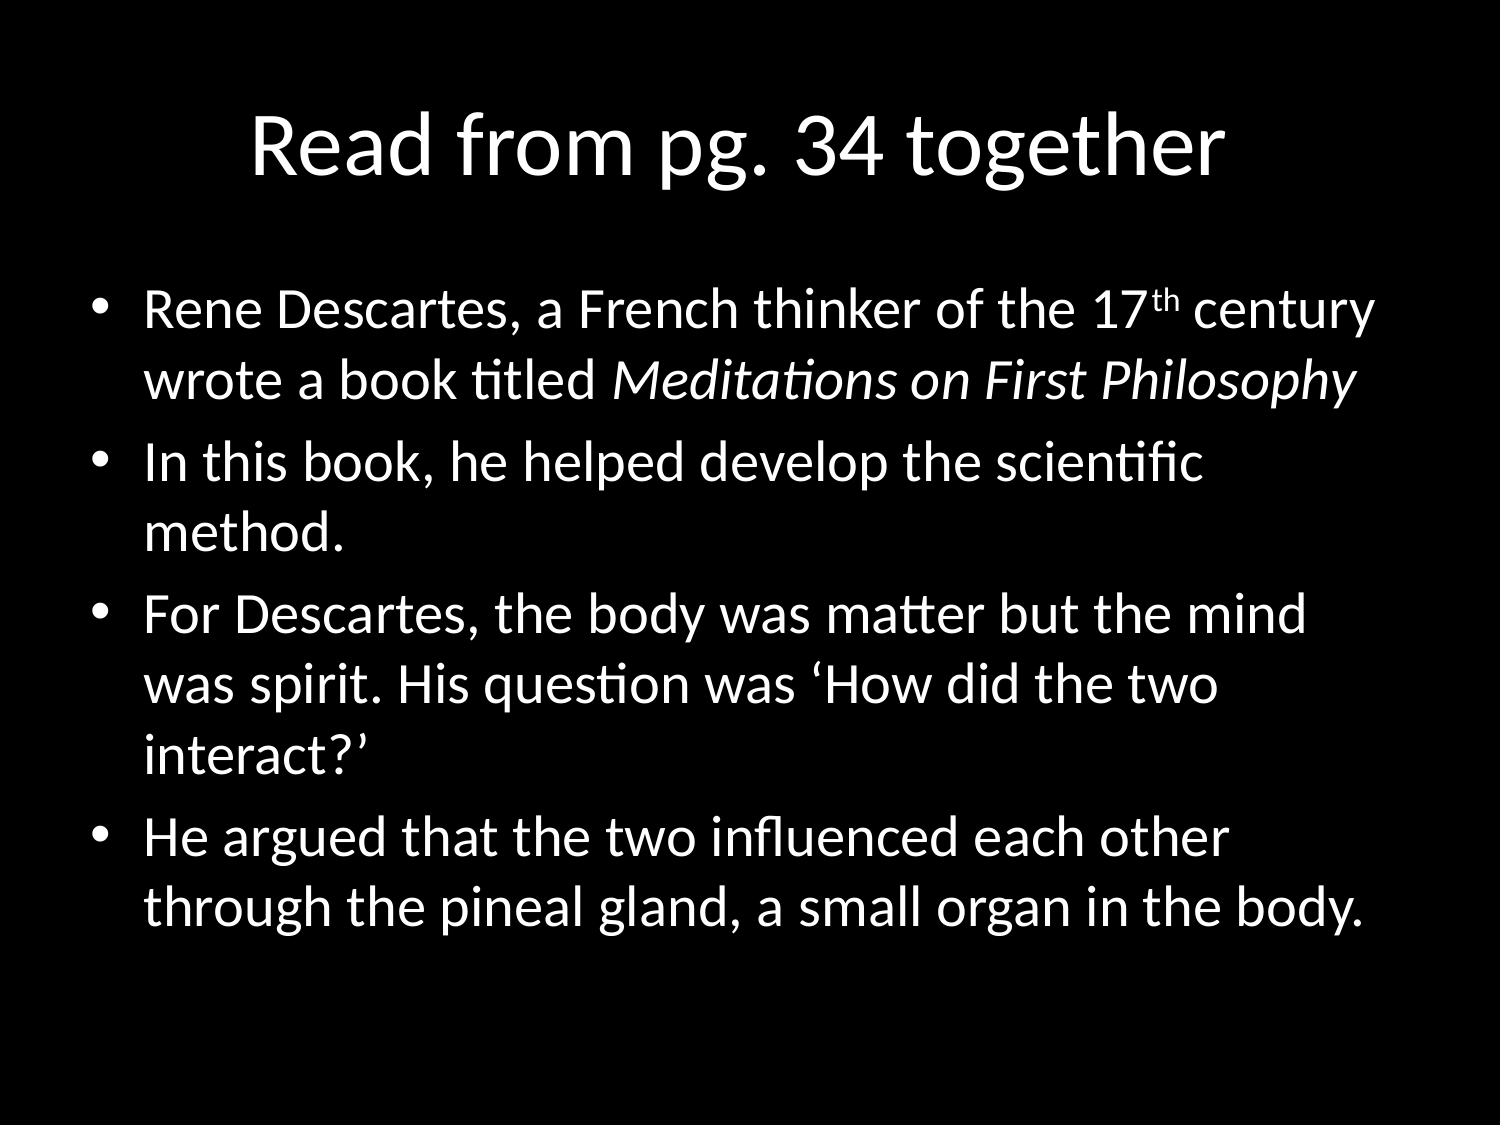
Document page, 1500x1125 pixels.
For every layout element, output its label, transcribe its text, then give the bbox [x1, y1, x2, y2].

list Rene Descartes, a French thinker of the 17th century wrote a book titled Meditations on First Philosophy In this book, he helped develop the scientific method. For Descartes, the body was matter but the mind was spirit. His question was ‘How did the two interact?’ He argued that the two influenced each other through the pineal gland, a small organ in the body. [75, 262, 1425, 1005]
title Read from pg. 34 together [75, 45, 1425, 233]
